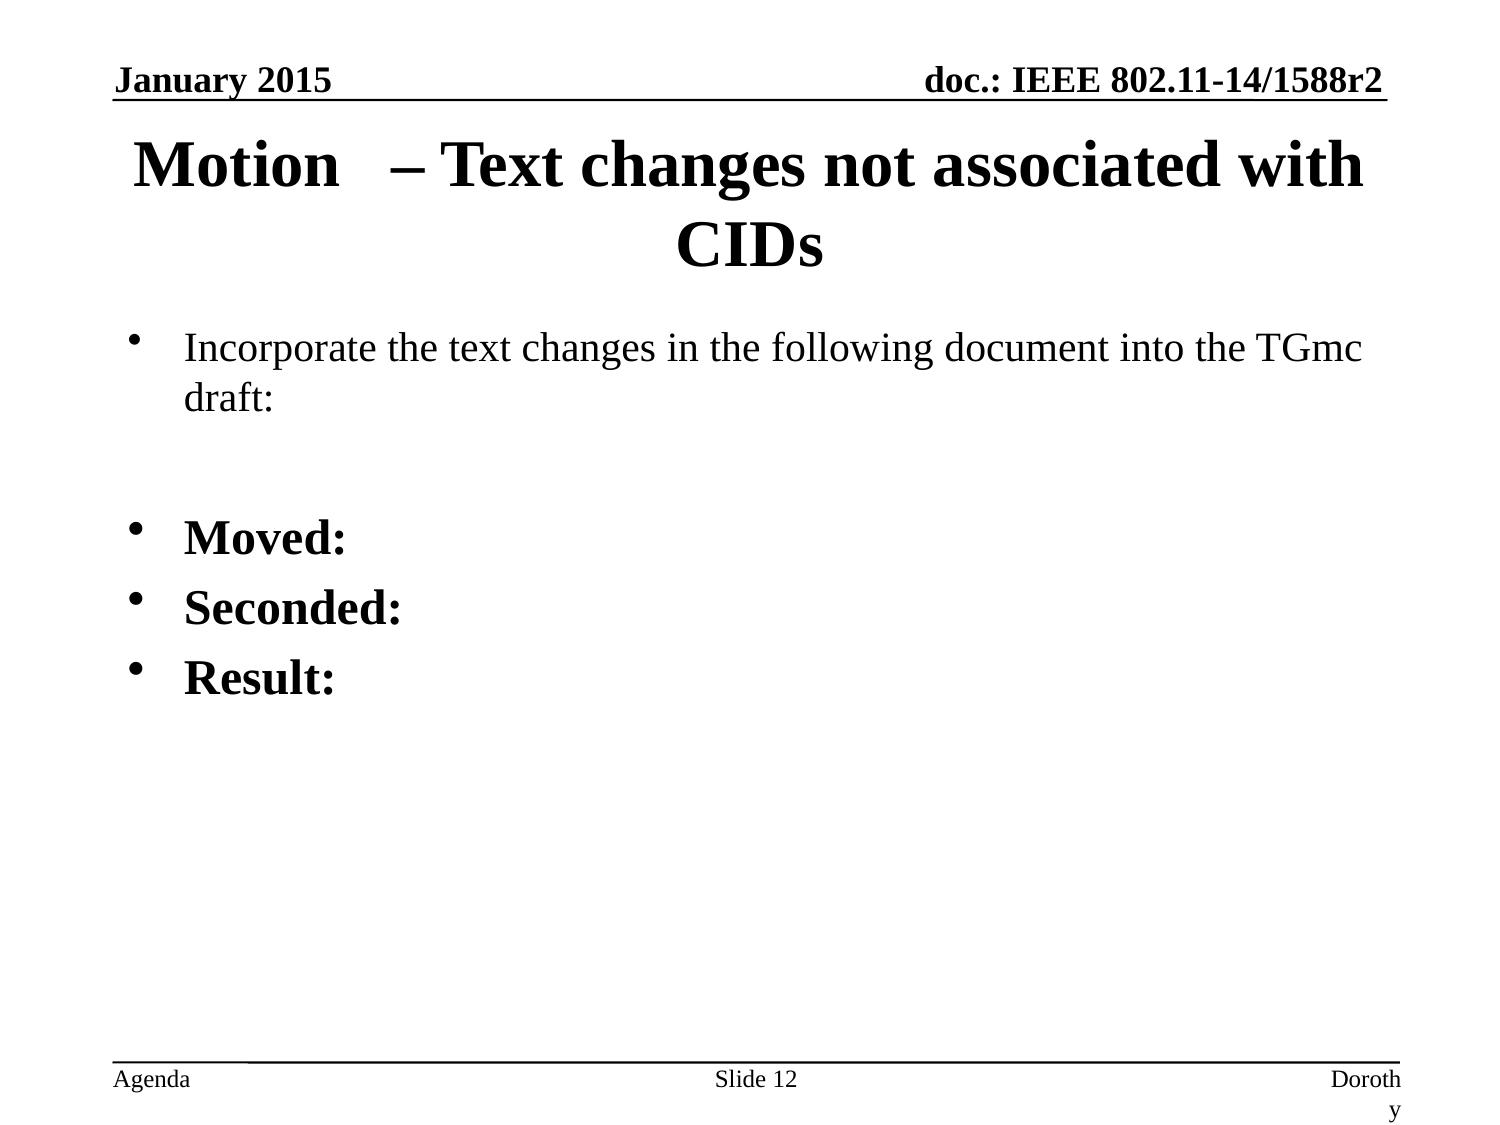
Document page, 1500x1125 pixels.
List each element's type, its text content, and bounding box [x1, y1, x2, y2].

footer Dorothy Stanley, Aruba Networks [1325, 1062, 1402, 1093]
list Incorporate the text changes in the following document into the TGmc draft: Moved: Seconded: Result: [112, 312, 1388, 888]
title Motion – Text changes not associated with CIDs [112, 112, 1388, 288]
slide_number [114, 54, 425, 100]
slide_number Slide 12 [712, 1062, 800, 1093]
